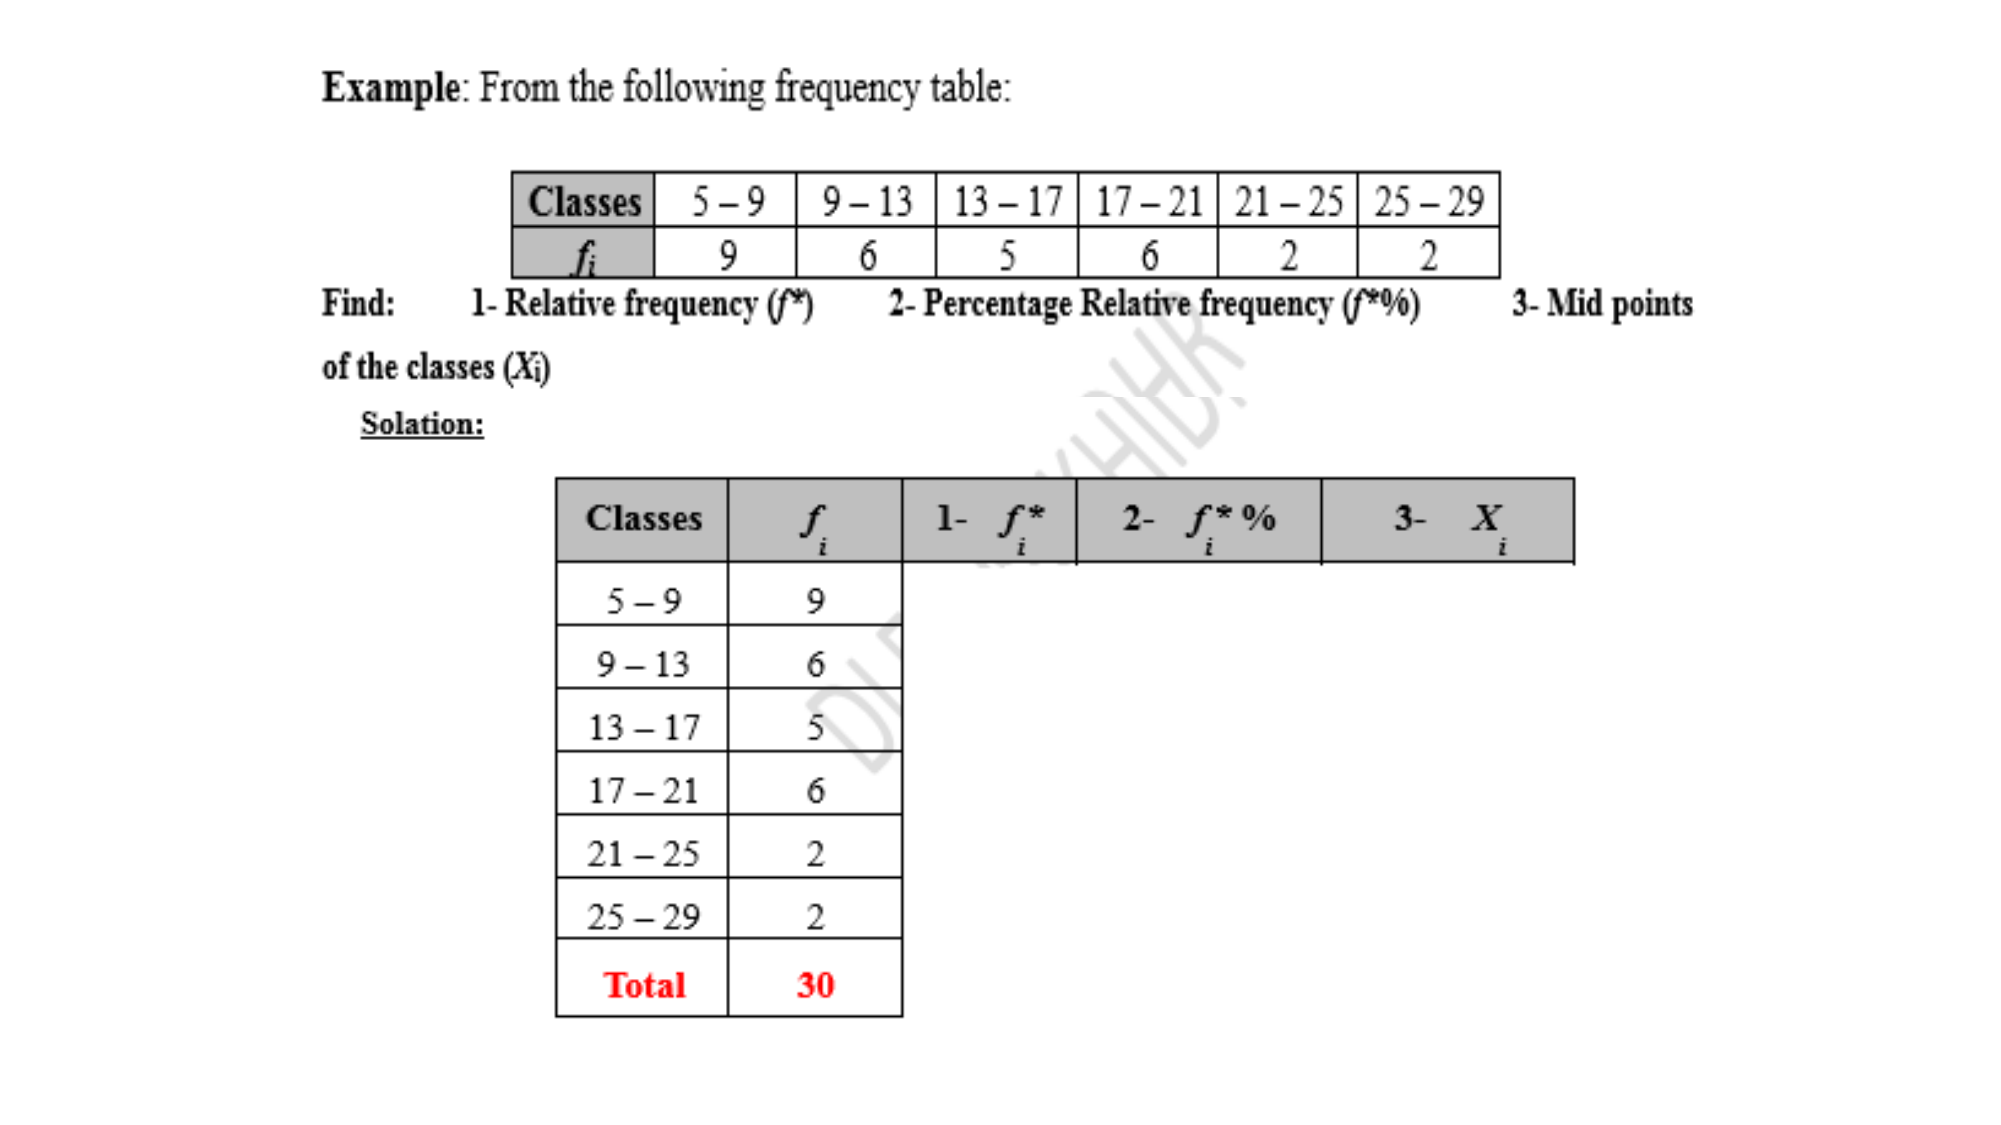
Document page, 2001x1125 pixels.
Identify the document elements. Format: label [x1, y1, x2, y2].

picture [291, 42, 1715, 1021]
